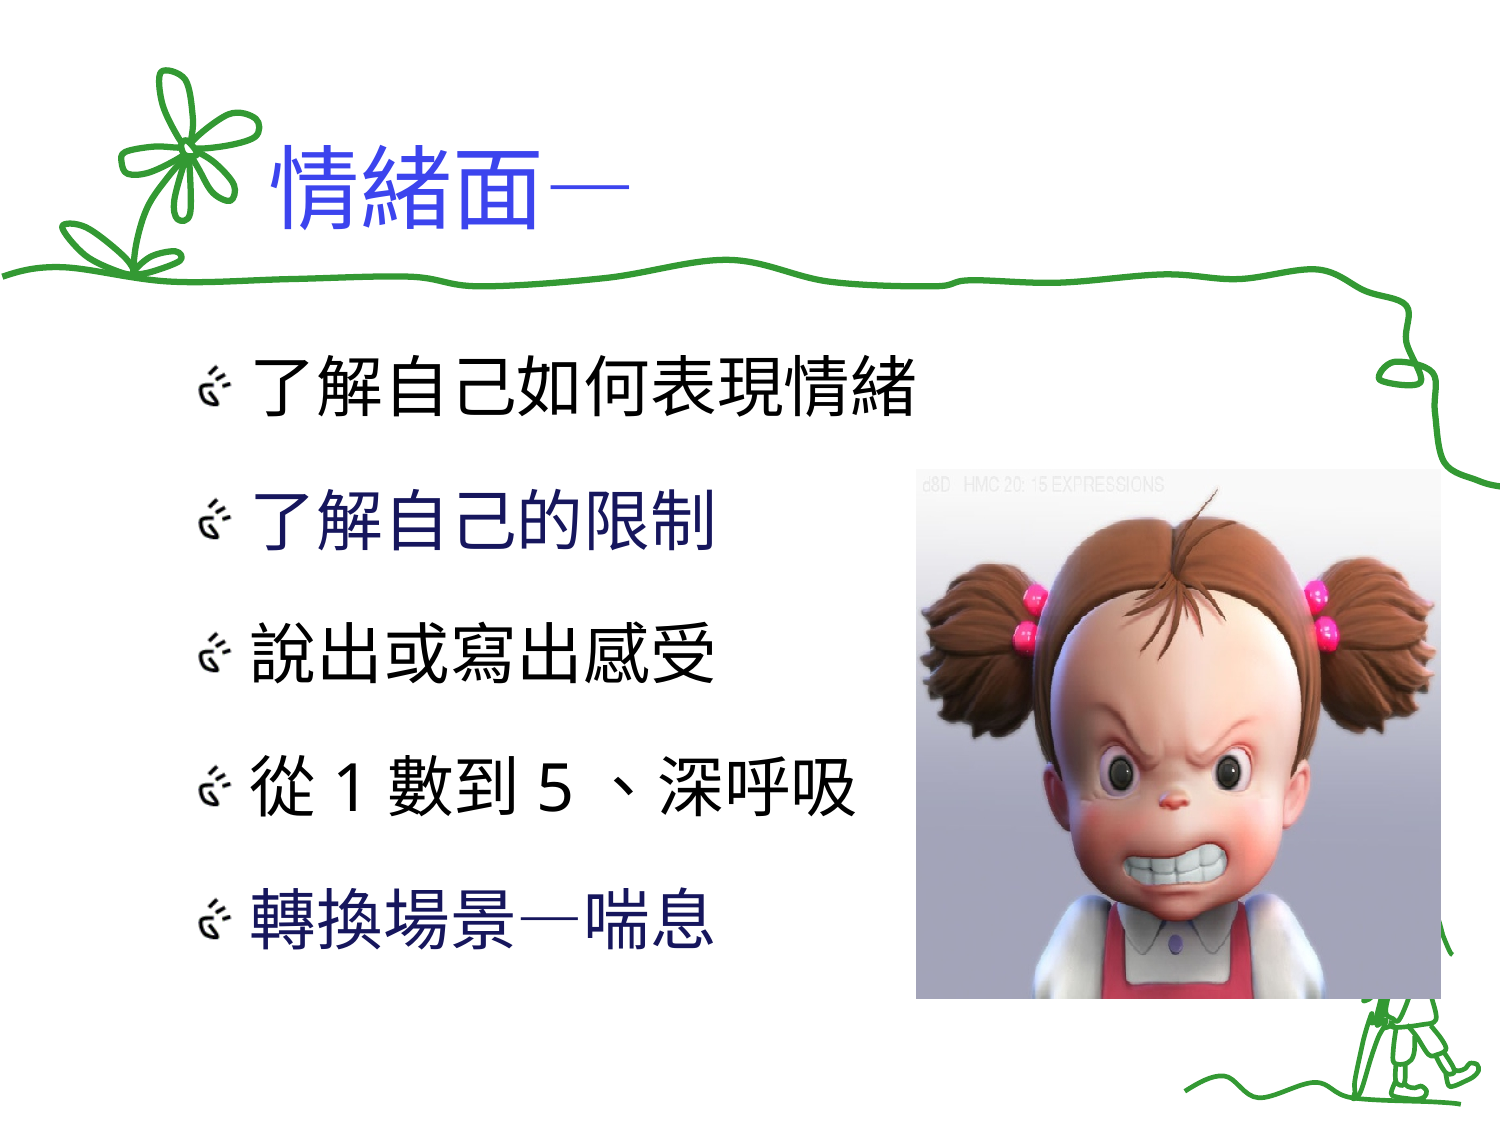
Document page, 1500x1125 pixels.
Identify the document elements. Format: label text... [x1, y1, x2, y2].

picture [193, 361, 237, 409]
picture [193, 894, 237, 942]
list 了解自己如何表現情緒 了解自己的限制 說出或寫出感受 從1數到5、深呼吸 轉換場景—喘息 [178, 297, 1473, 1012]
picture [193, 761, 237, 809]
picture [193, 628, 237, 675]
title 情緒面— [253, 89, 1388, 282]
picture [915, 468, 1441, 999]
picture [193, 494, 237, 542]
